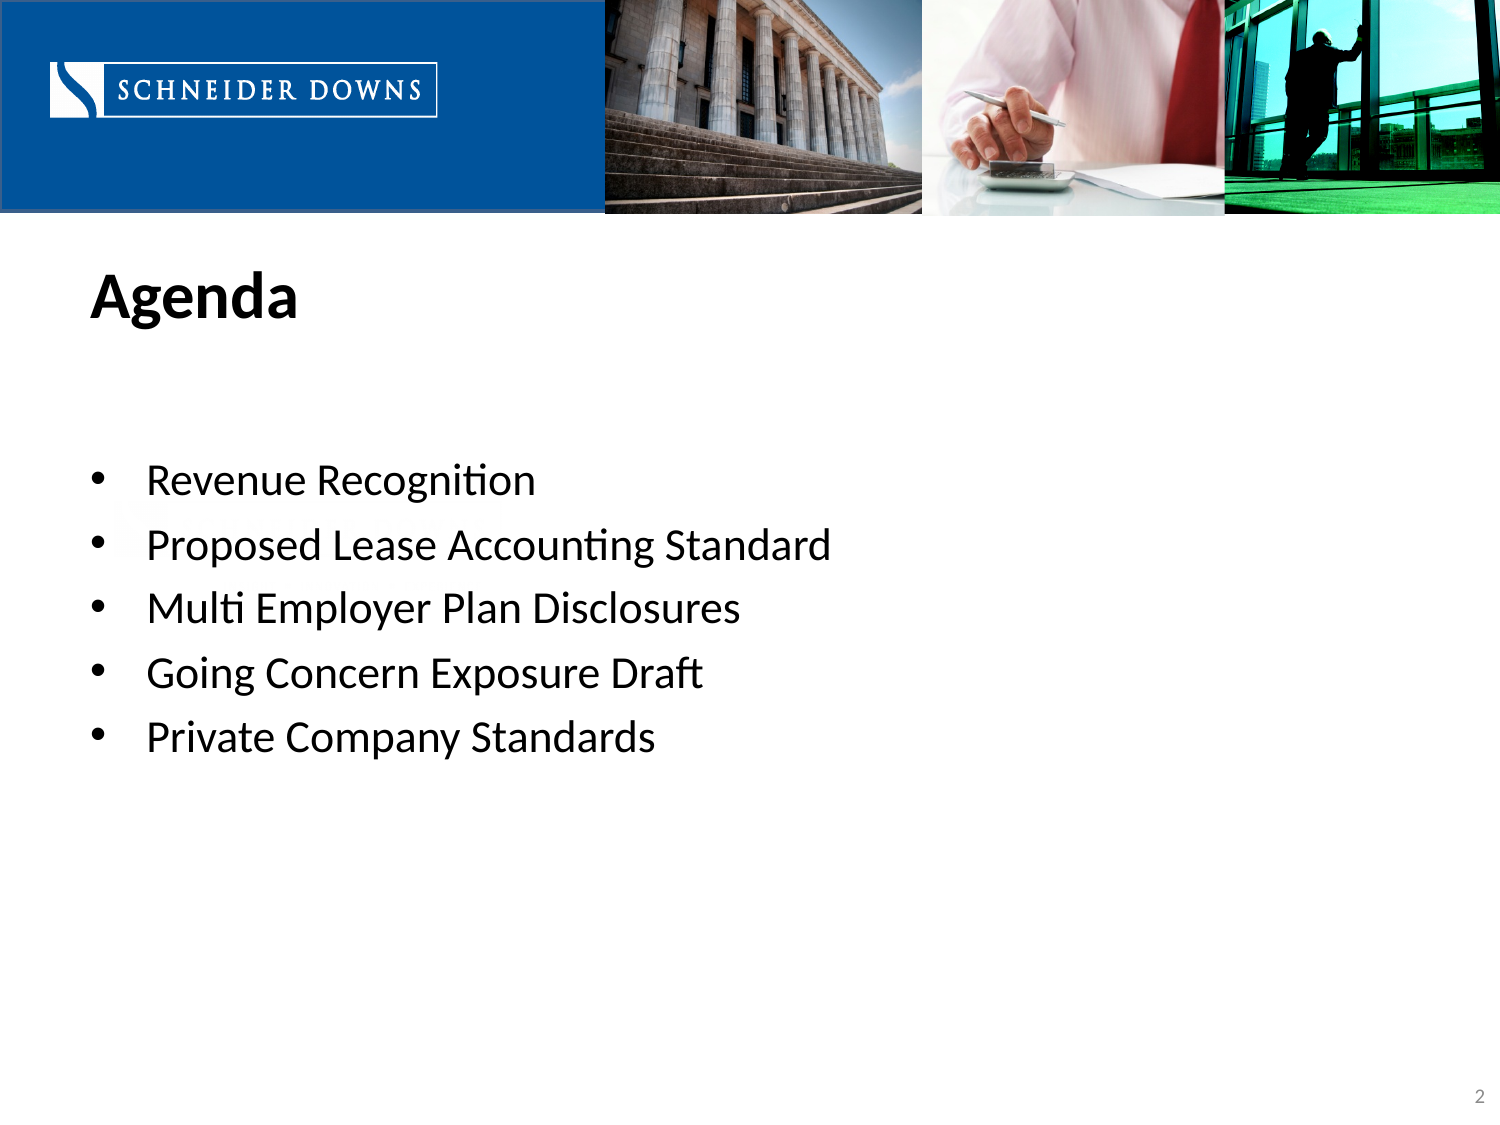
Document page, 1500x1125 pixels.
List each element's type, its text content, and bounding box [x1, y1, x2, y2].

picture [605, 0, 1500, 216]
slide_number 2 [1149, 1065, 1500, 1125]
picture [50, 62, 438, 128]
list Revenue Recognition Proposed Lease Accounting Standard Multi Employer Plan Disclosures Going Concern Exposure Draft Private Company Standards [75, 378, 1425, 1005]
title Agenda [75, 237, 1425, 346]
